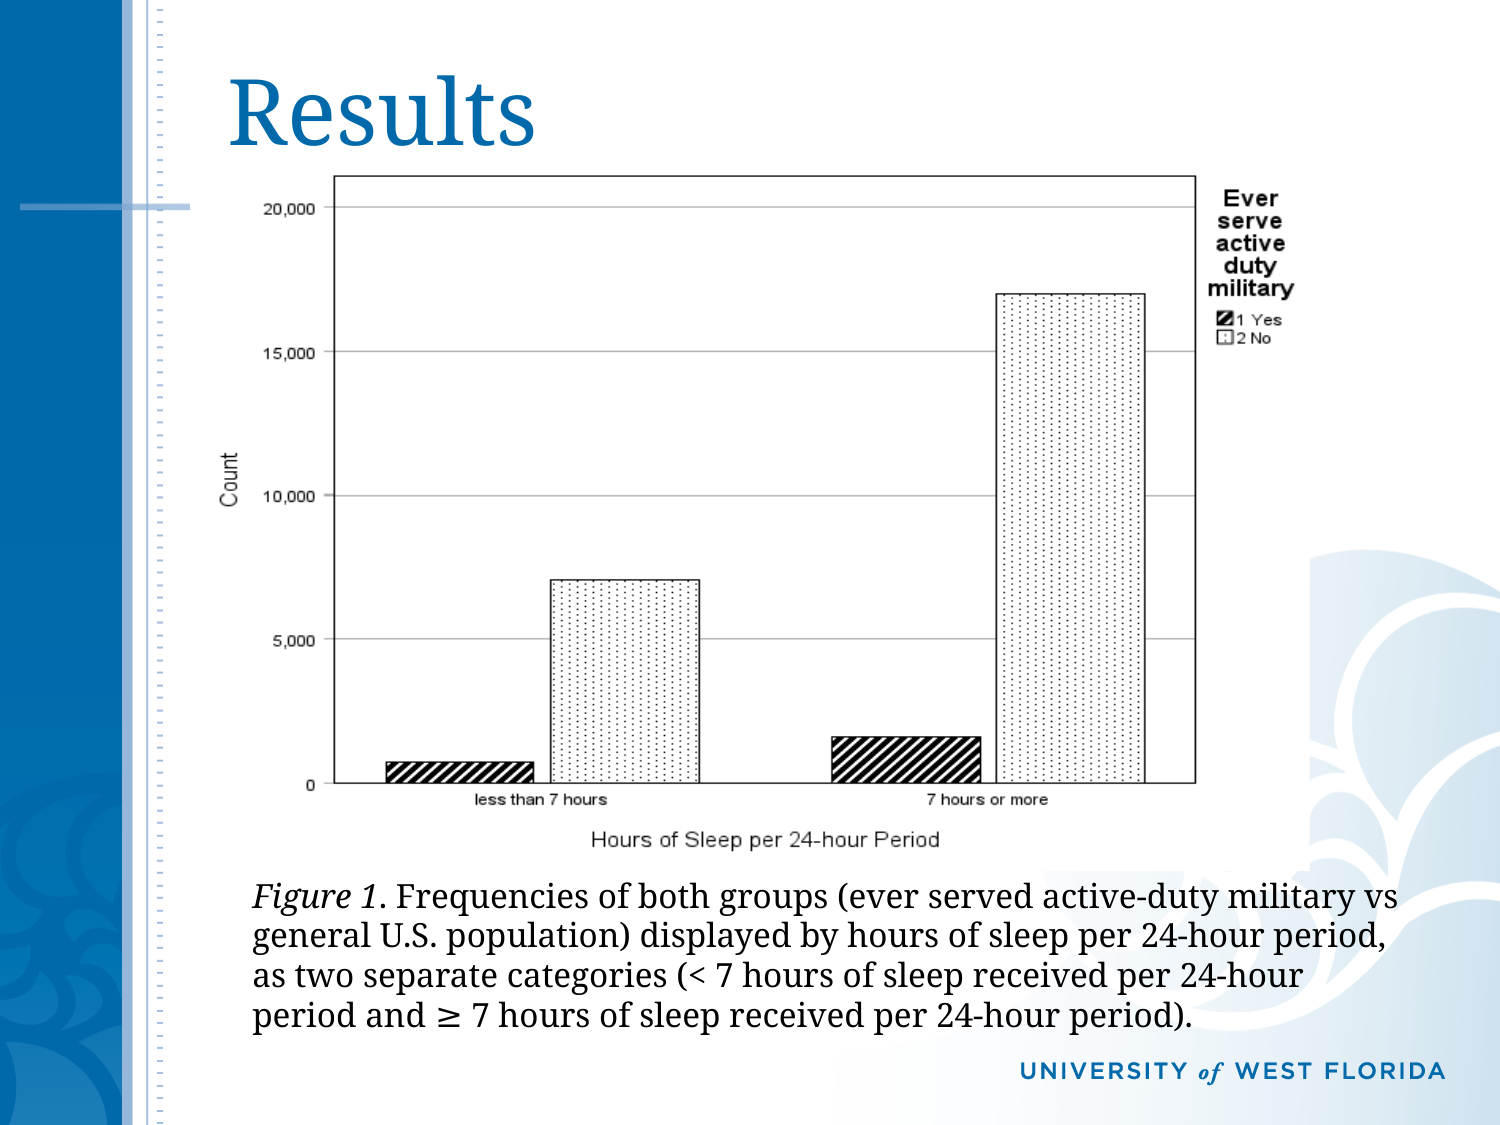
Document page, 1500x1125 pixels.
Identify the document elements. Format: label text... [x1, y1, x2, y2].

title Results [212, 50, 1450, 168]
text_box Figure 1. Frequencies of both groups (ever served active-duty military vs general U.S. population) displayed by hours of sleep per 24-hour period, as two separate categories (< 7 hours of sleep received per 24-hour period and ≥ 7 hours of sleep received per 24-hour period). [237, 867, 1425, 1087]
picture [0, 0, 1500, 1125]
